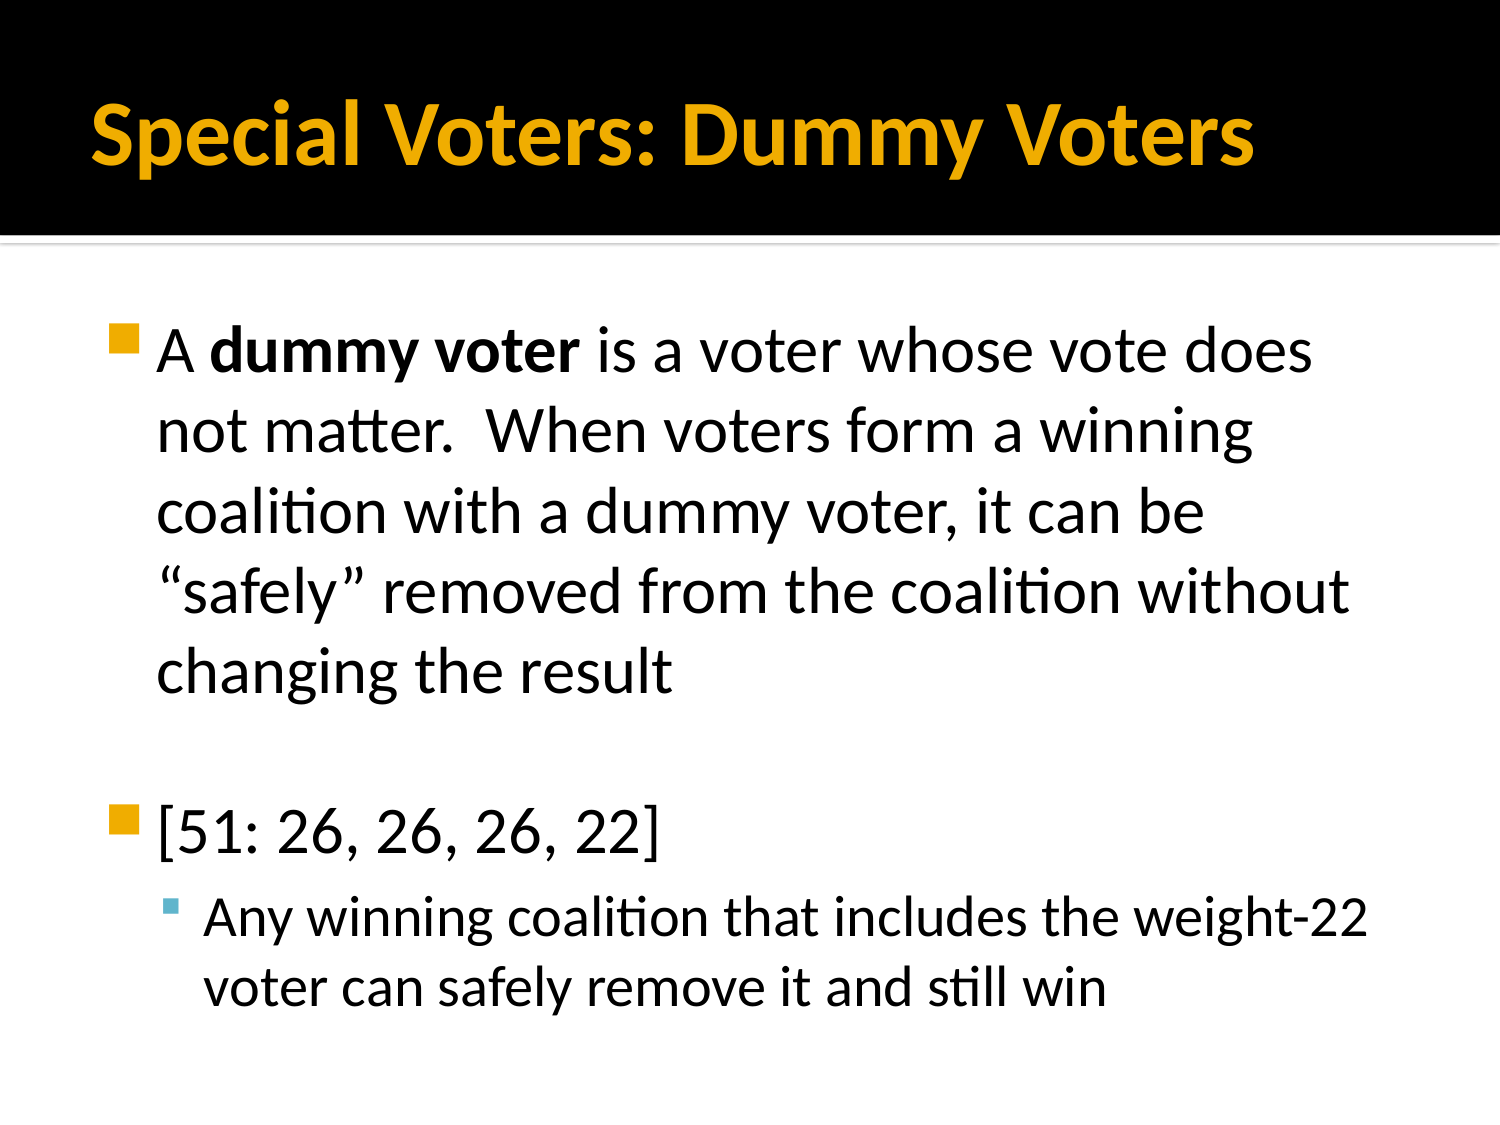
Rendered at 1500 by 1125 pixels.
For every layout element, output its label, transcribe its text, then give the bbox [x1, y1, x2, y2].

list A dummy voter is a voter whose vote does not matter. When voters form a winning coalition with a dummy voter, it can be “safely” removed from the coalition without changing the result [51: 26, 26, 26, 22] Any winning coalition that includes the weight-22 voter can safely remove it and still win [75, 291, 1425, 1050]
title Special Voters: Dummy Voters [75, 25, 1425, 231]
